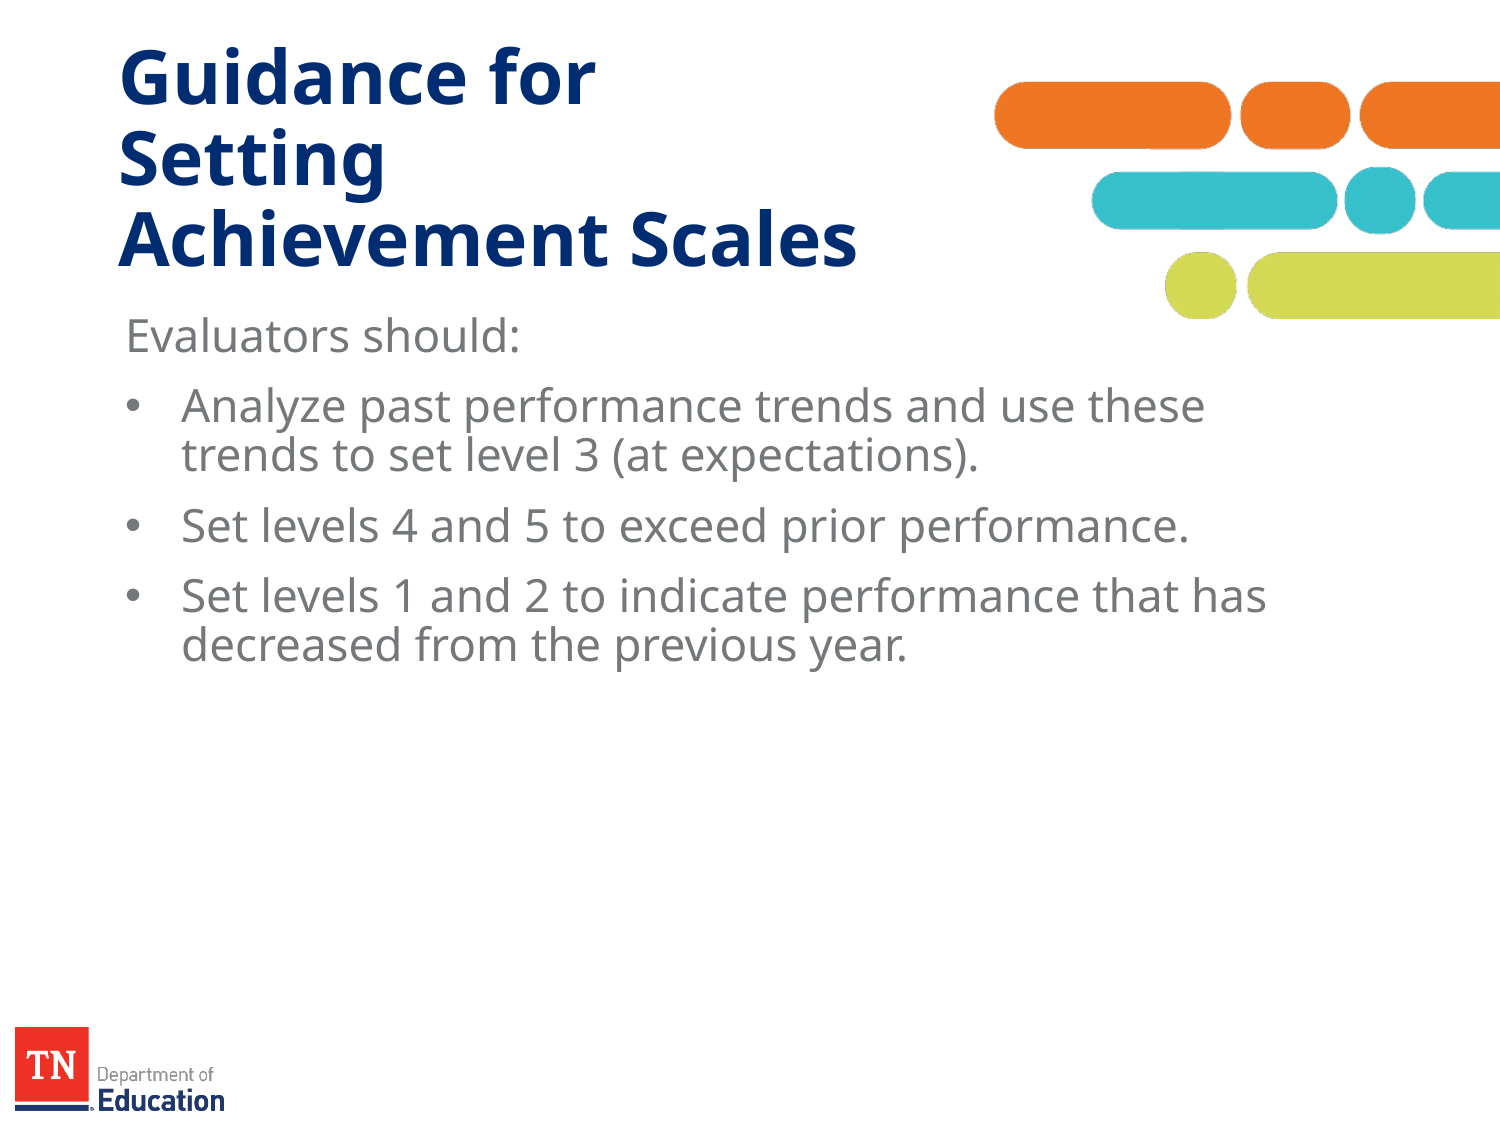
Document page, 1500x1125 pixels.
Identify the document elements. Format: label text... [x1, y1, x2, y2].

picture [15, 1027, 224, 1111]
list Evaluators should: Analyze past performance trends and use these trends to set level 3 (at expectations). Set levels 4 and 5 to exceed prior performance. Set levels 1 and 2 to indicate performance that has decreased from the previous year. [109, 305, 1365, 1010]
title Guidance for Setting Achievement Scales [103, 59, 893, 263]
picture [995, 82, 1500, 319]
